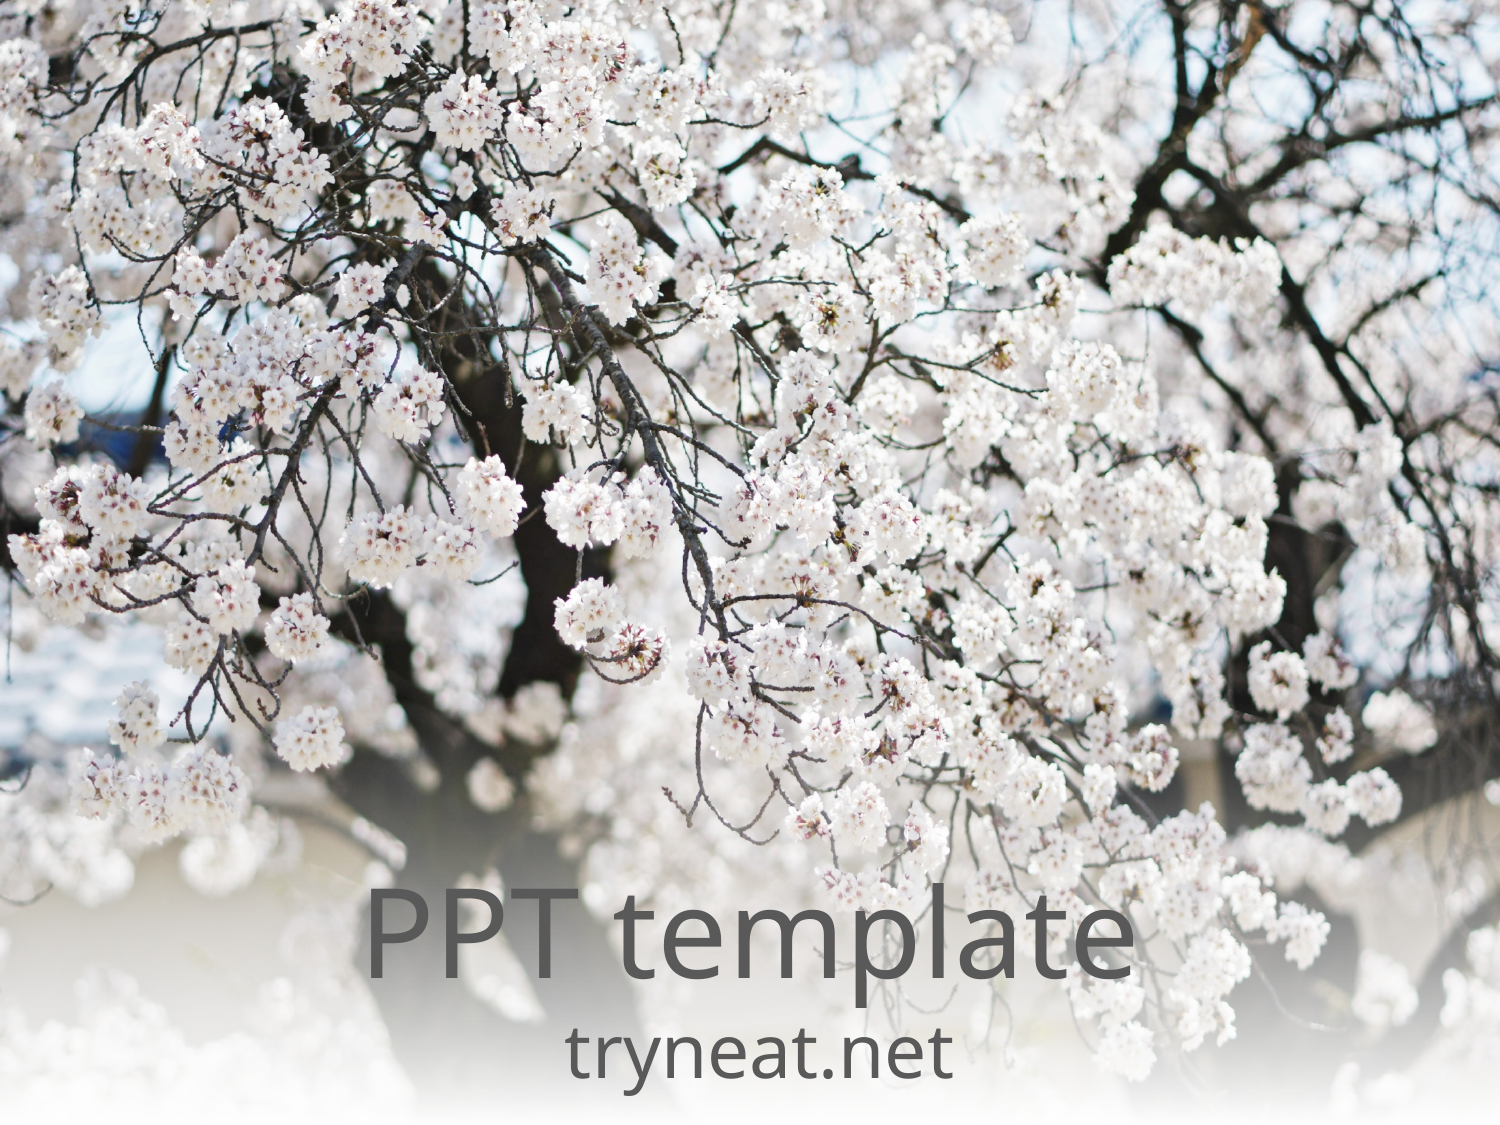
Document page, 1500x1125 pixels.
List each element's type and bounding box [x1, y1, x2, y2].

text_box [0, 0, 1500, 1125]
